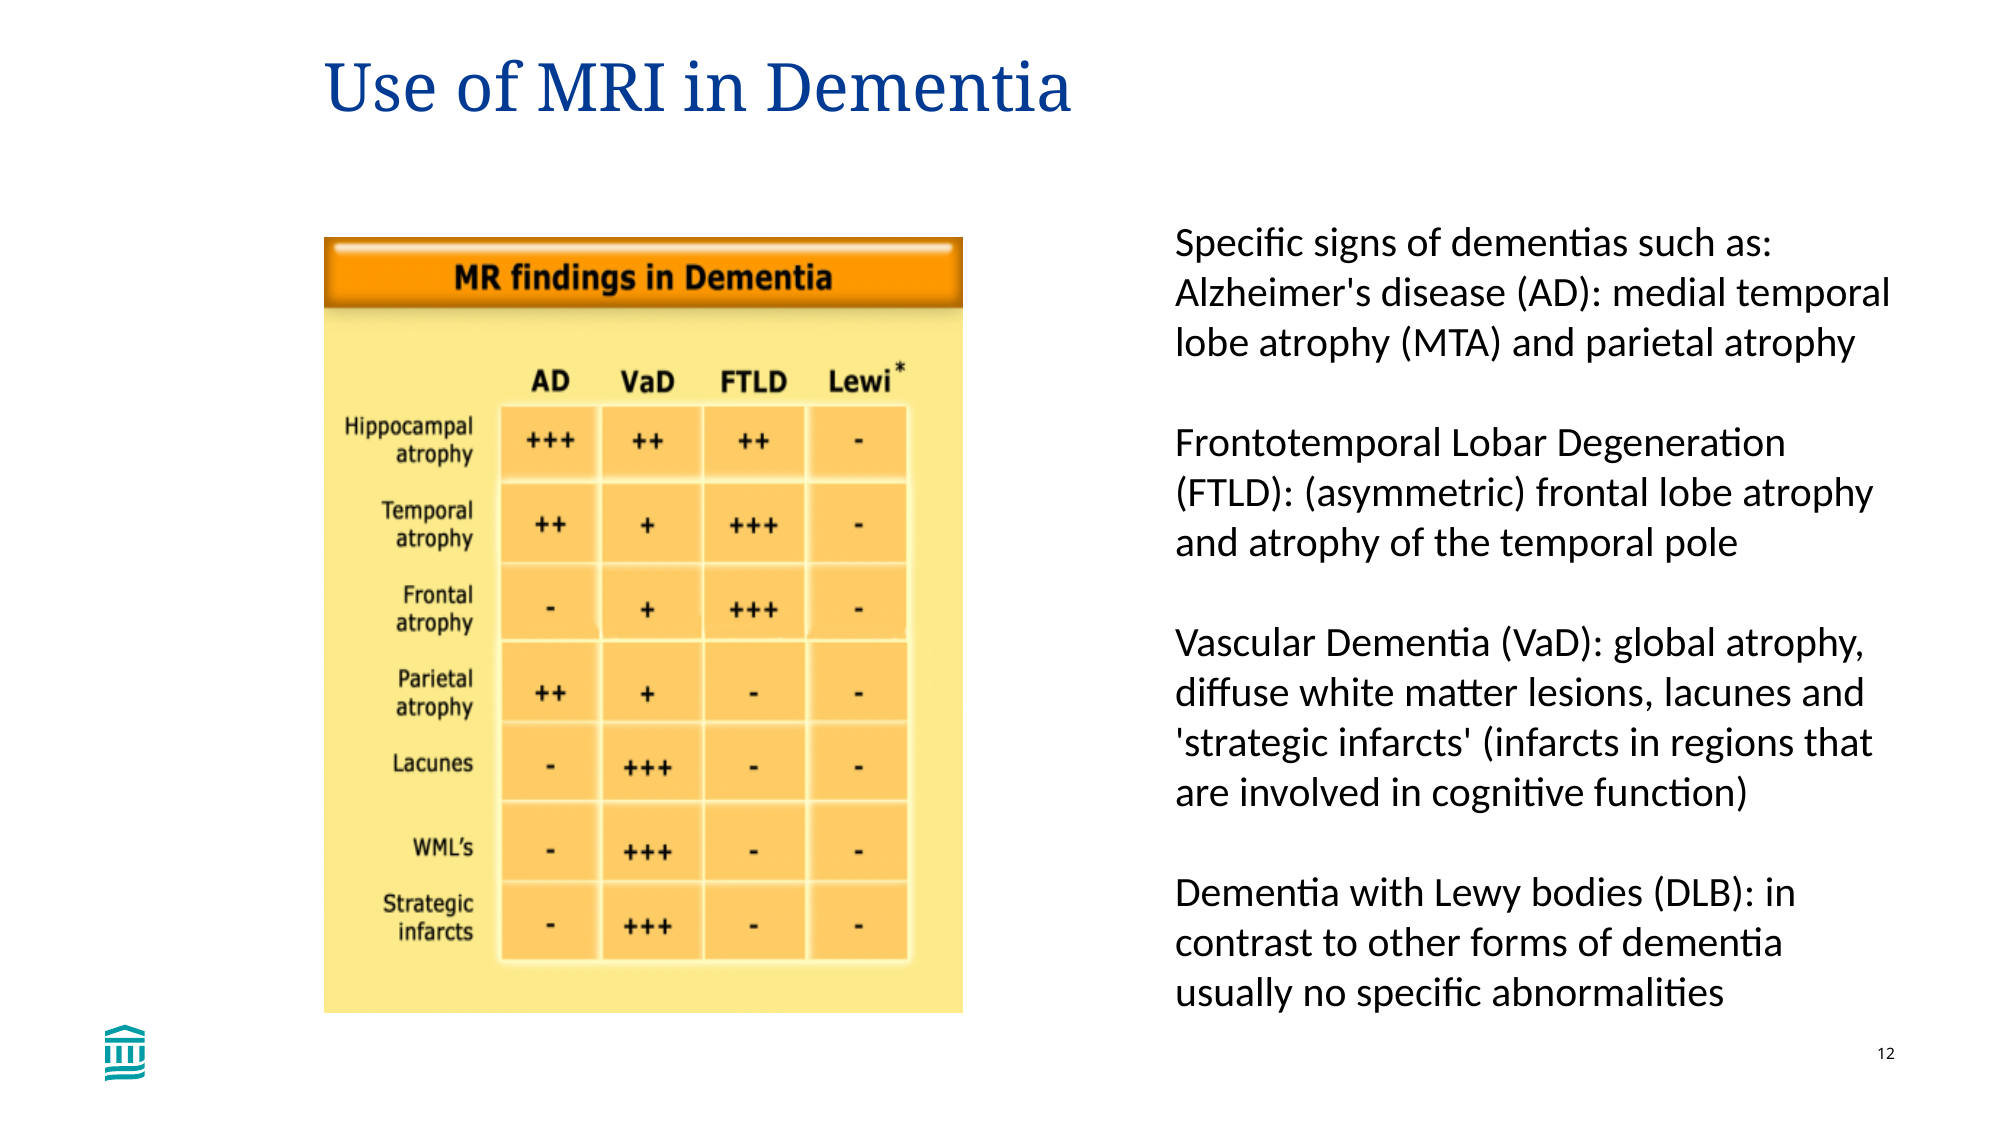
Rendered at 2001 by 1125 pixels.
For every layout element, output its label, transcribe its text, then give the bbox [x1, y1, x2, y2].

title Use of MRI in Dementia [324, 0, 1675, 163]
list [324, 237, 963, 1013]
list Specific signs of dementias such as: Alzheimer's disease (AD): medial temporal lobe atrophy (MTA) and parietal atrophy Frontotemporal Lobar Degeneration (FTLD): (asymmetric) frontal lobe atrophy and atrophy of the temporal pole Vascular Dementia (VaD): global atrophy, diffuse white matter lesions, lacunes and 'strategic infarcts' (infarcts in regions that are involved in cognitive function) Dementia with Lewy bodies (DLB): in contrast to other forms of dementia usually no specific abnormalities [1175, 174, 1900, 1125]
